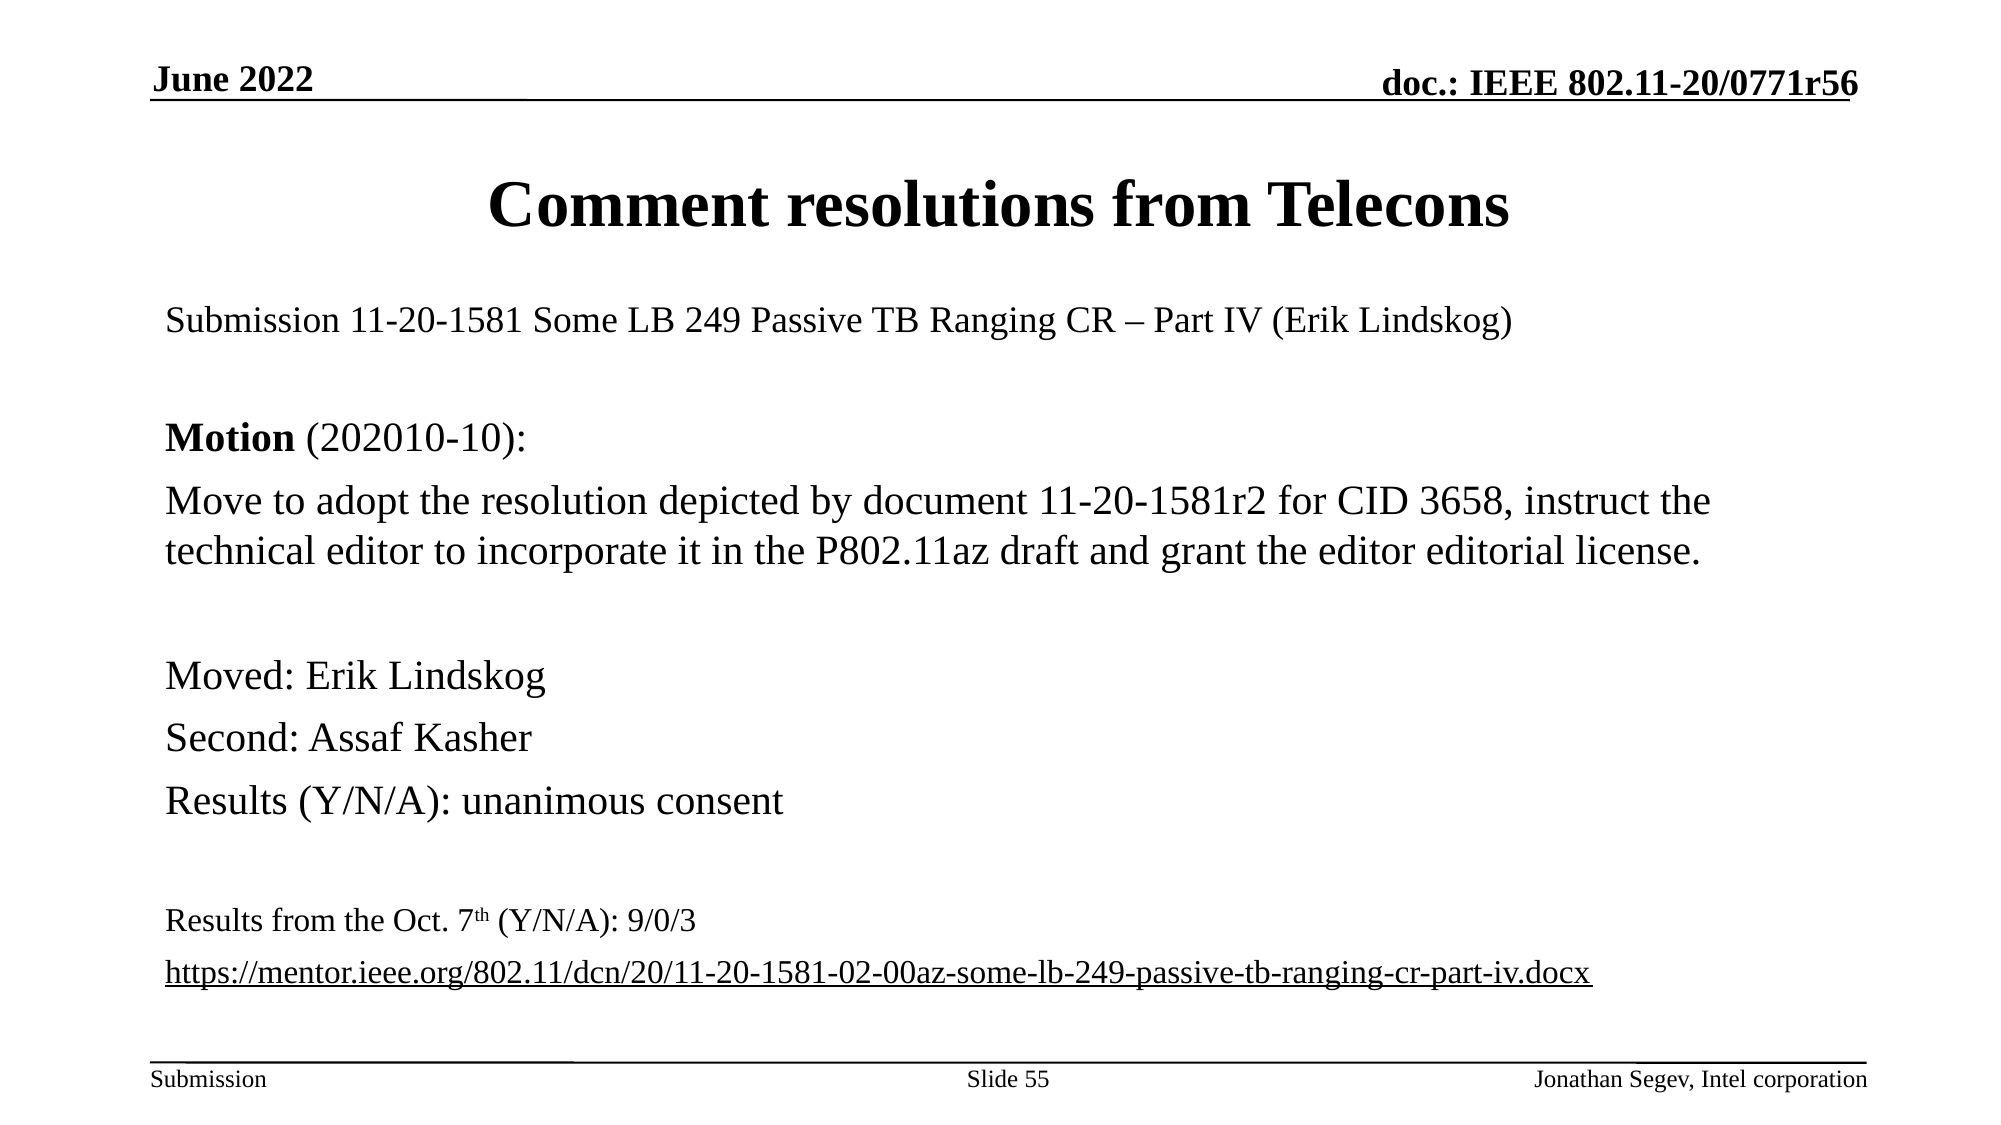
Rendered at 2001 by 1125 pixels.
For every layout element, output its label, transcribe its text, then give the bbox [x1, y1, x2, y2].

title Comment resolutions from Telecons [149, 112, 1850, 286]
list Submission 11-20-1581 Some LB 249 Passive TB Ranging CR – Part IV (Erik Lindskog) Motion (202010-10): Move to adopt the resolution depicted by document 11-20-1581r2 for CID 3658, instruct the technical editor to incorporate it in the P802.11az draft and grant the editor editorial license. Moved: Erik Lindskog Second: Assaf Kasher Results (Y/N/A): unanimous consent Results from the Oct. 7th (Y/N/A): 9/0/3 https://mentor.ieee.org/802.11/dcn/20/11-20-1581-02-00az-some-lb-249-passive-tb-ranging-cr-part-iv.docx [149, 286, 1850, 1000]
slide_number Slide 55 [950, 1061, 1067, 1123]
footer Jonathan Segev, Intel corporation [1171, 1061, 1869, 1093]
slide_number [152, 54, 563, 100]
